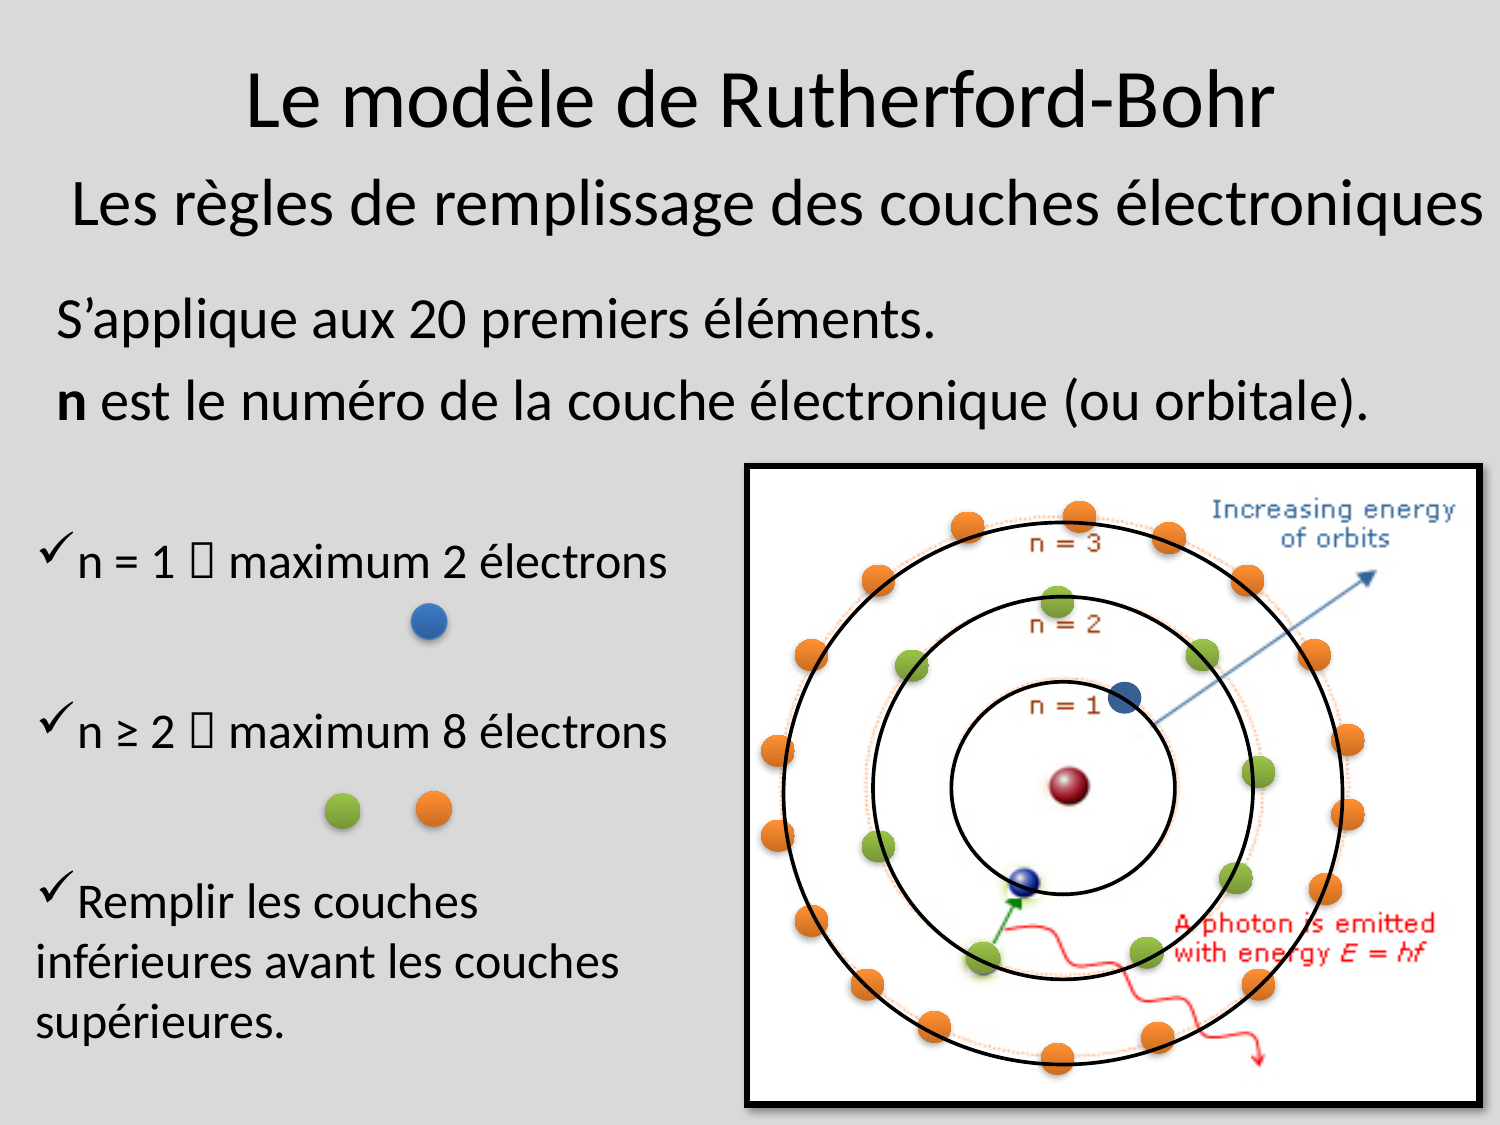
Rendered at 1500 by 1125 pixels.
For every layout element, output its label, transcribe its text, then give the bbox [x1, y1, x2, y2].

list S’applique aux 20 premiers éléments. n est le numéro de la couche électronique (ou orbitale). [41, 272, 1460, 447]
text_box Le modèle de Rutherford-Bohr [230, 36, 1293, 151]
text_box Les règles de remplissage des couches électroniques [56, 151, 1500, 247]
text_box n = 1  maximum 2 électrons n ≥ 2  maximum 8 électrons Remplir les couches inférieures avant les couches supérieures. [20, 520, 722, 1101]
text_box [749, 468, 1477, 1102]
